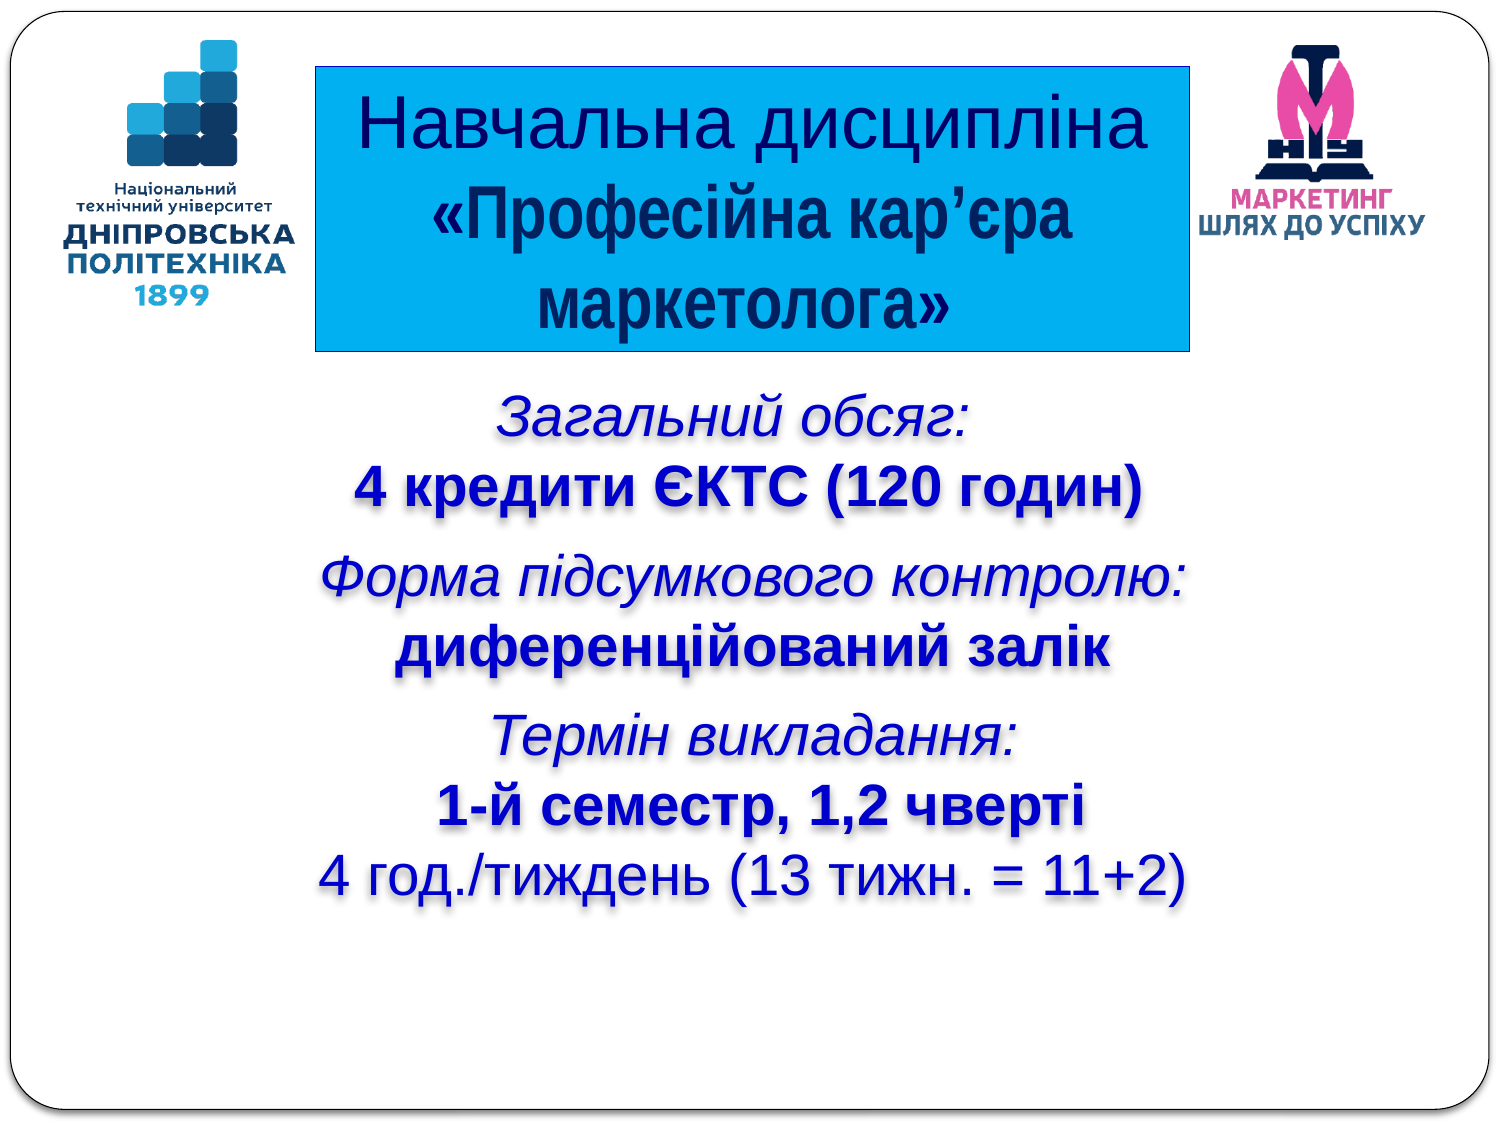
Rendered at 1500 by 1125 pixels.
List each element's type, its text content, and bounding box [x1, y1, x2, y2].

text_box Термін викладання: 1-й семестр, 1,2 чверті 4 год./тиждень (13 тижн. = 11+2) [76, 689, 1447, 915]
text_box Форма підсумкового контролю: диференційований залік [76, 530, 1447, 689]
picture [41, 18, 314, 351]
text_box Загальний обсяг: 4 кредити ЄКТС (120 годин) [64, 370, 1435, 526]
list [1186, 30, 1436, 244]
text_box Навчальна дисципліна «Професійна кар’єра маркетолога» [318, 66, 1190, 352]
